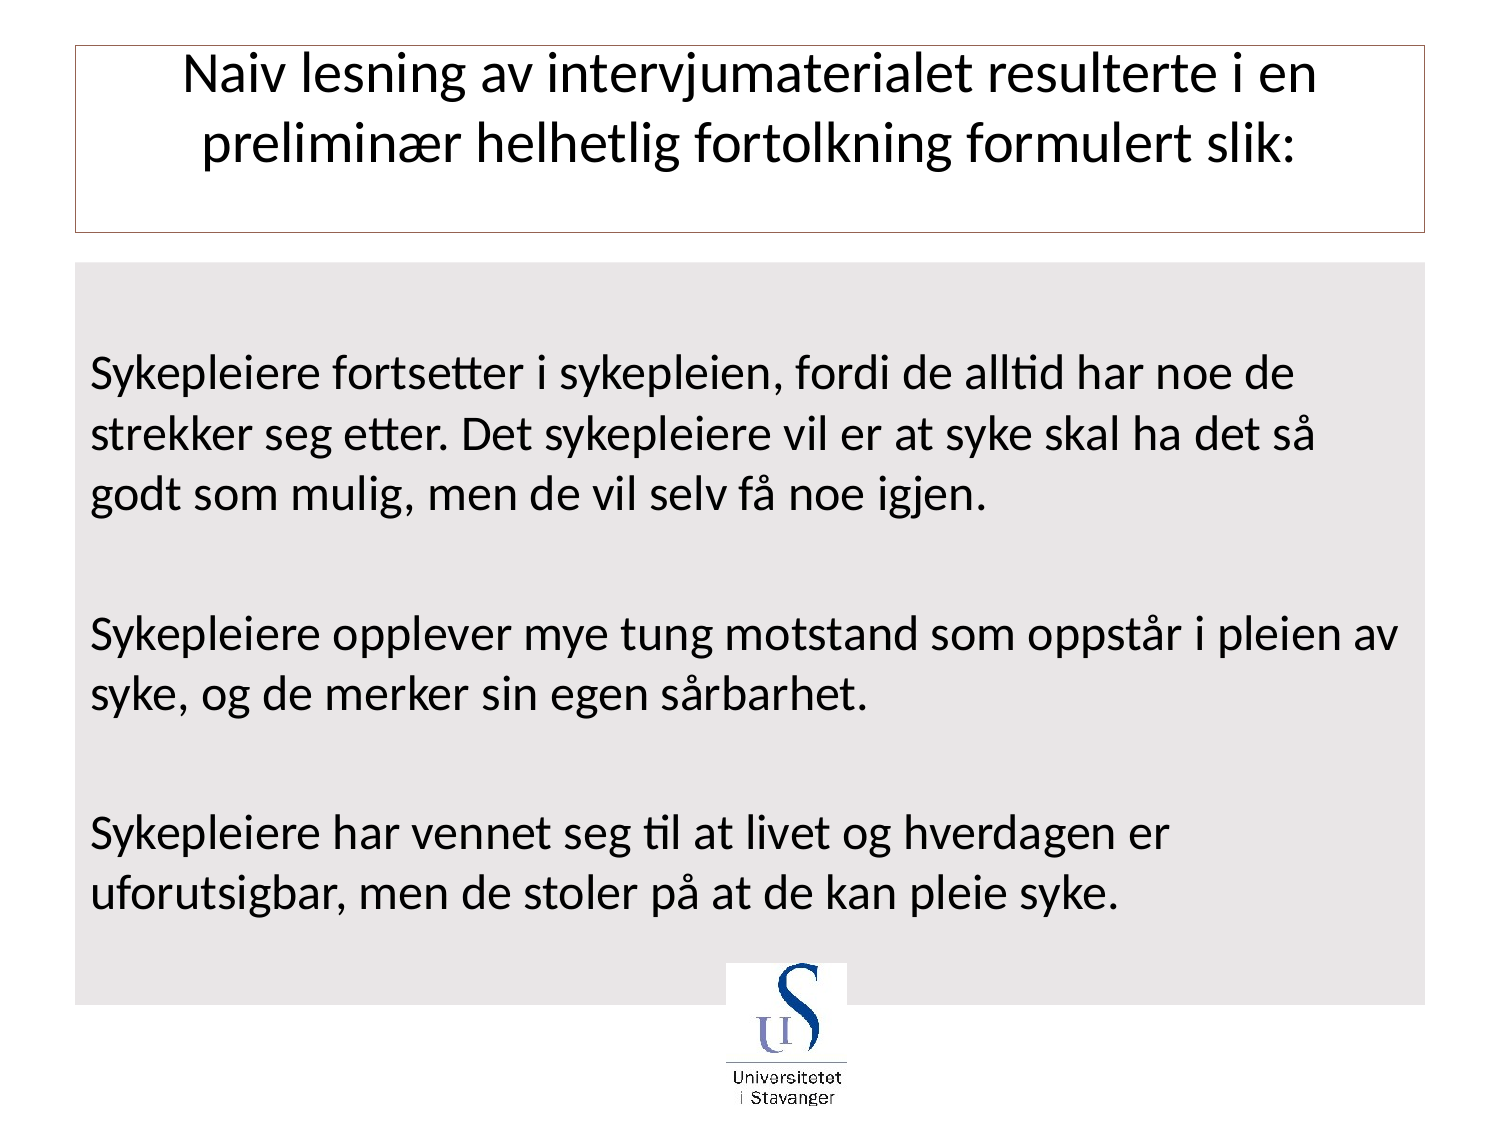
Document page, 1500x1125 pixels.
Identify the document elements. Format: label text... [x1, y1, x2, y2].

title Naiv lesning av intervjumaterialet resulterte i en preliminær helhetlig fortolkning formulert slik: [75, 45, 1425, 233]
list Sykepleiere fortsetter i sykepleien, fordi de alltid har noe de strekker seg etter. Det sykepleiere vil er at syke skal ha det så godt som mulig, men de vil selv få noe igjen. Sykepleiere opplever mye tung motstand som oppstår i pleien av syke, og de merker sin egen sårbarhet. Sykepleiere har vennet seg til at livet og hverdagen er uforutsigbar, men de stoler på at de kan pleie syke. [75, 262, 1425, 1005]
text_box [726, 963, 847, 1107]
